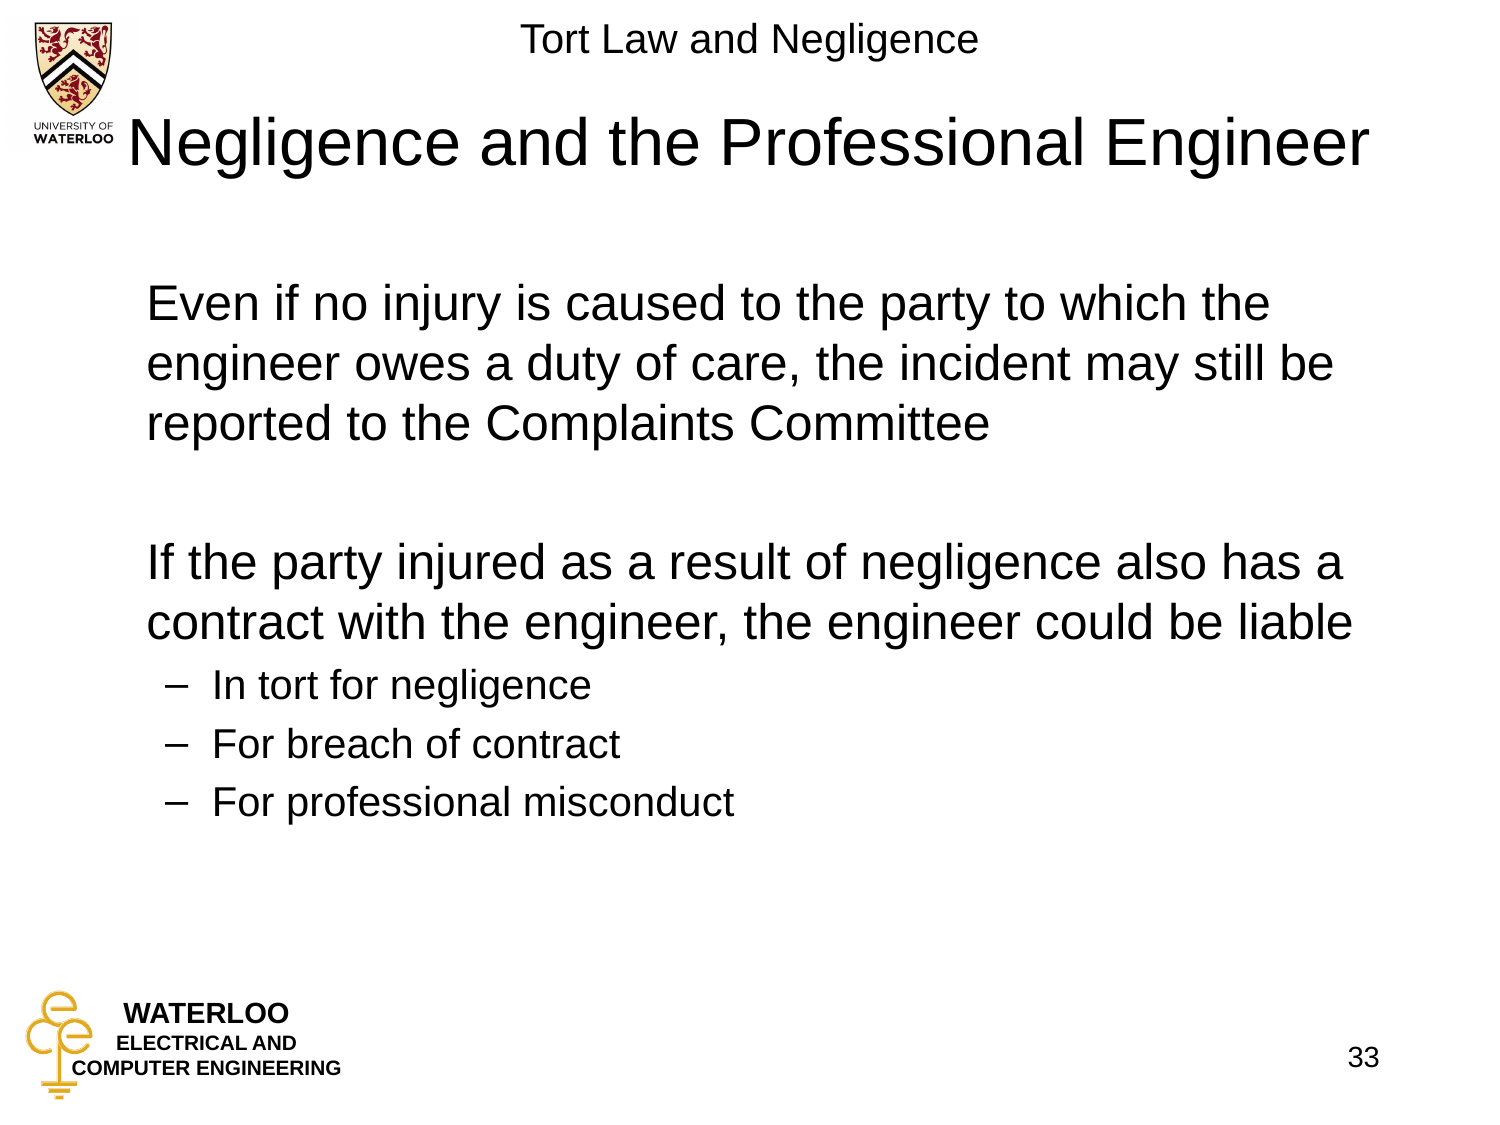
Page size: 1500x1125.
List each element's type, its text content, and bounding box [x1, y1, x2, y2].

list Even if no injury is caused to the party to which the engineer owes a duty of care, the incident may still be reported to the Complaints Committee If the party injured as a result of negligence also has a contract with the engineer, the engineer could be liable In tort for negligence For breach of contract For professional misconduct [74, 262, 1426, 932]
picture [5, 14, 141, 152]
picture [21, 986, 97, 1104]
title Negligence and the Professional Engineer [74, 44, 1426, 233]
